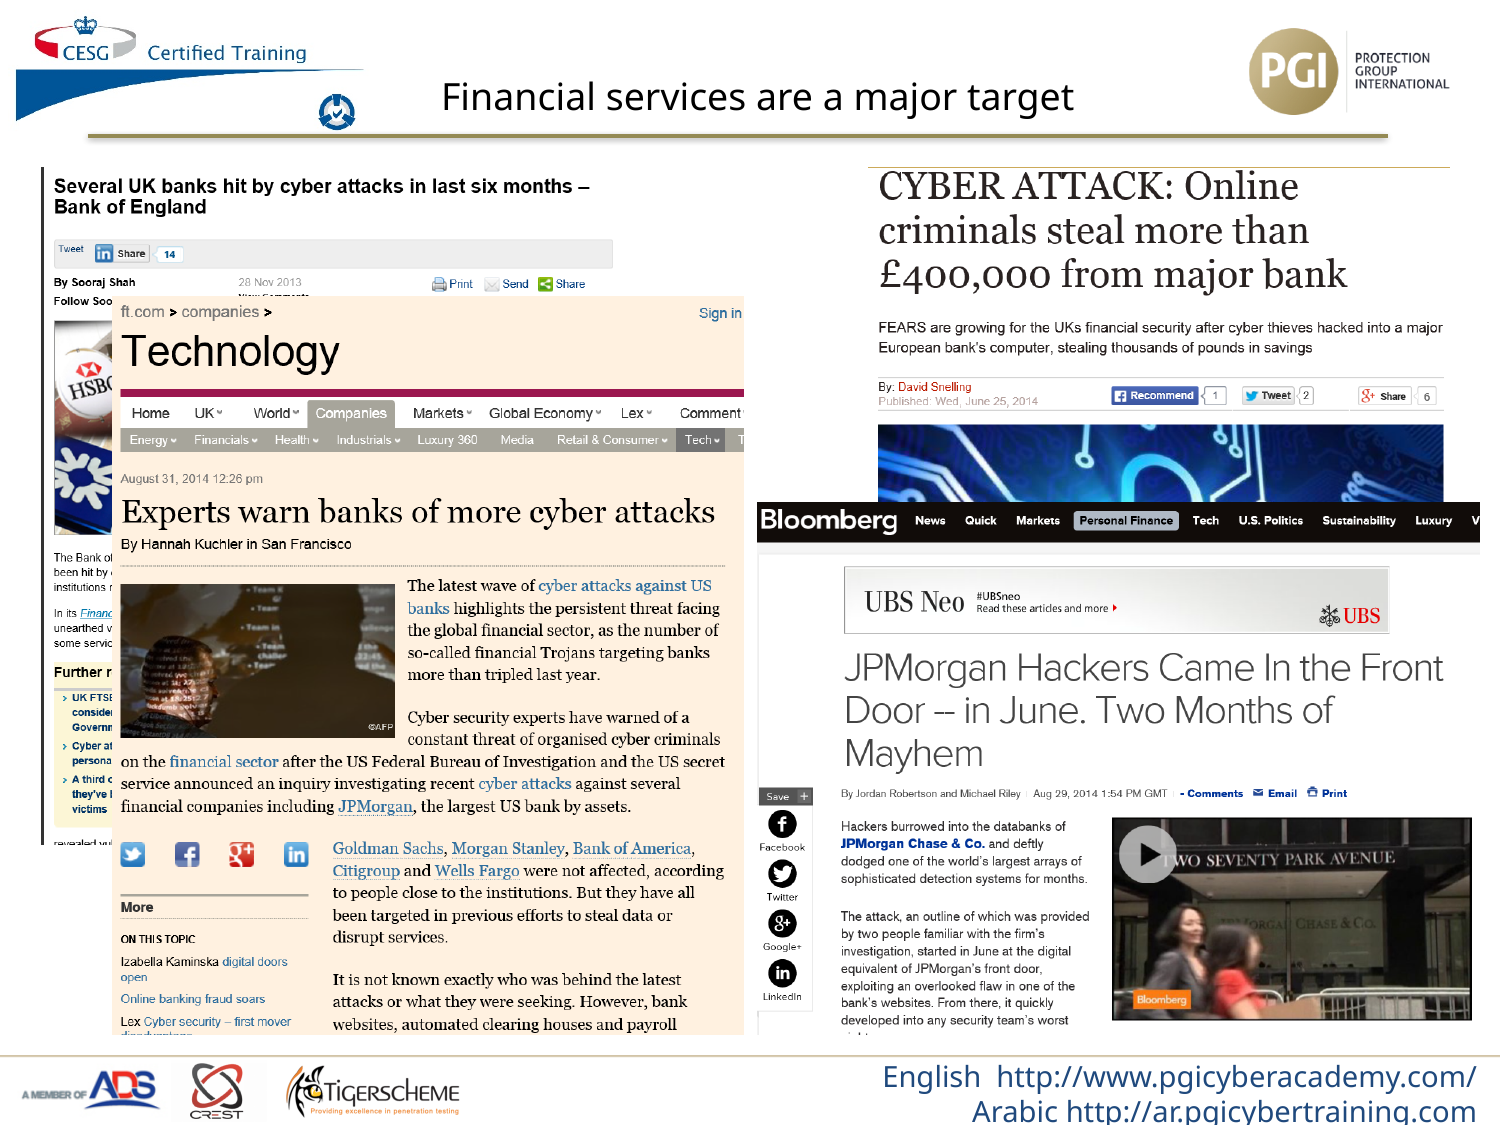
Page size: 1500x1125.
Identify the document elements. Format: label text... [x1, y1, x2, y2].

picture [0, 1055, 1500, 1125]
picture [757, 167, 1480, 1036]
picture [1222, 16, 1476, 65]
text_box Financial services are a major target [426, 65, 1500, 125]
picture [40, 167, 745, 1036]
picture [8, 0, 372, 146]
footer English http://www.pgicyberacademy.com/ Arabic http://ar.pgicybertraining.com [761, 1058, 1500, 1125]
